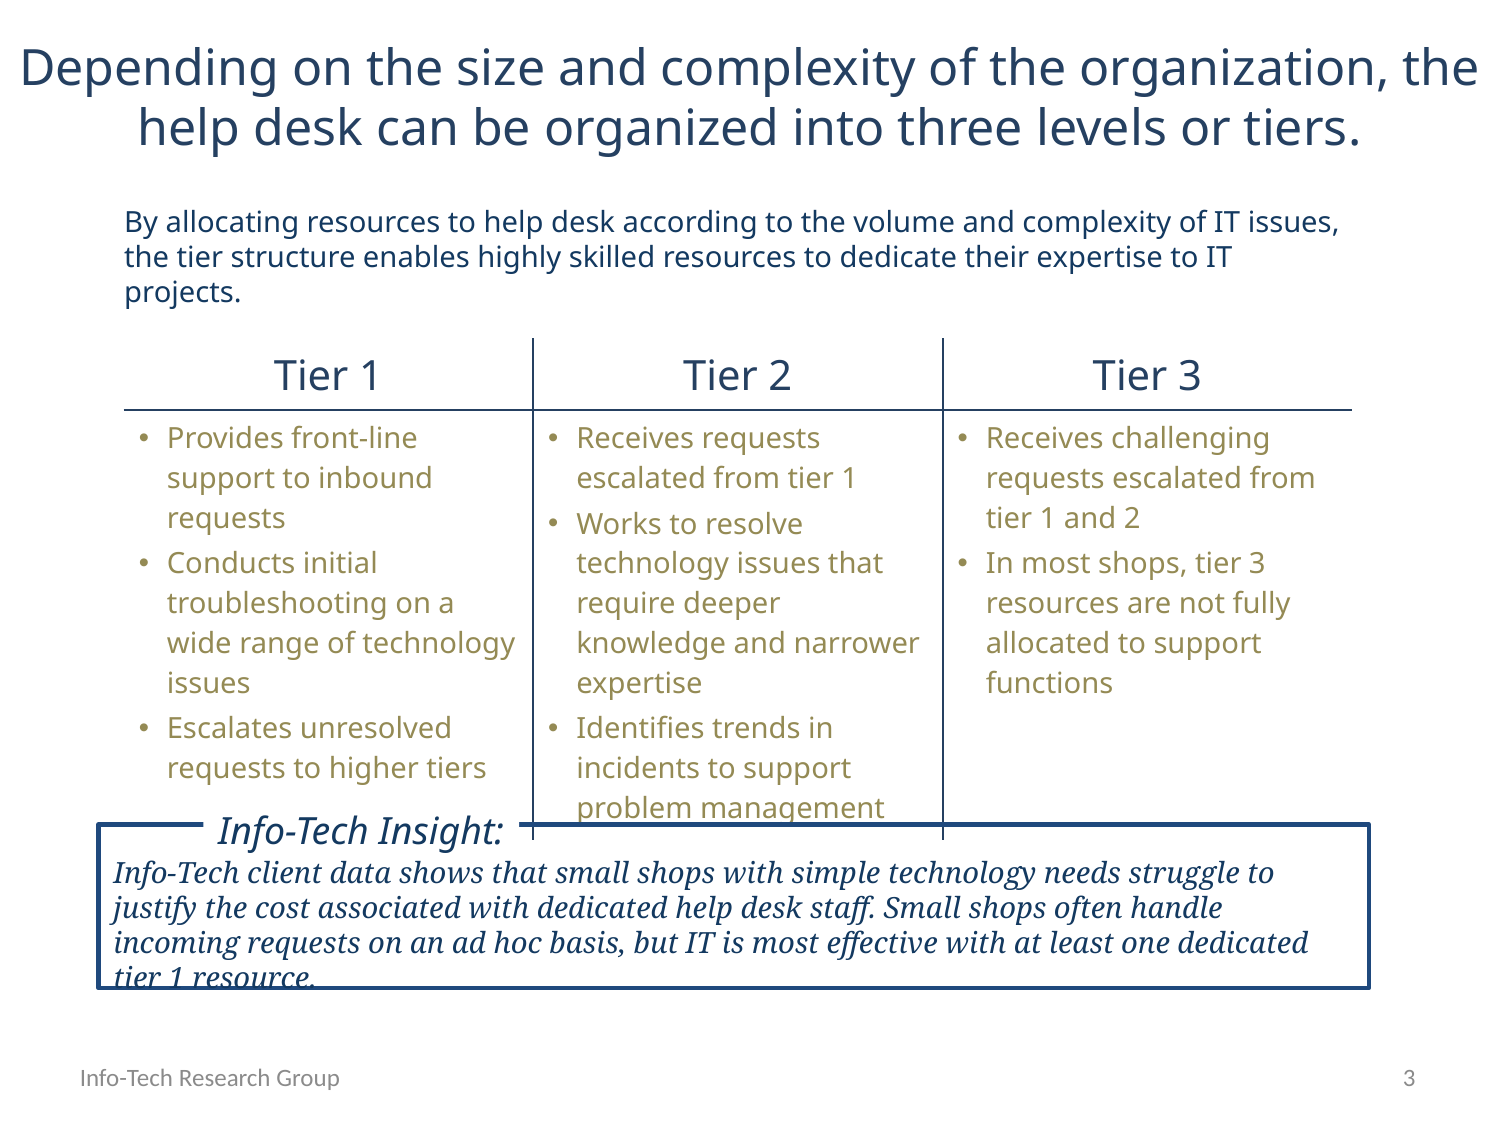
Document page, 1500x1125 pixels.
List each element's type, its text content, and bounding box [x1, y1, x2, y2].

table_cell Provides front-line support to inbound requests Conducts initial troubleshooting on a wide range of technology issues Escalates unresolved requests to higher tiers [124, 411, 532, 798]
footer Info-Tech Research Group [64, 1046, 609, 1107]
table_header Tier 1 [124, 338, 532, 409]
table_cell Receives requests escalated from tier 1 Works to resolve technology issues that require deeper knowledge and narrower expertise Identifies trends in incidents to support problem management [534, 411, 942, 798]
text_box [93, 799, 1373, 995]
table_header Tier 2 [534, 338, 942, 409]
title Depending on the size and complexity of the organization, the help desk can be organized into three levels or tiers. [0, 18, 1500, 173]
table_header Tier 3 [944, 338, 1352, 409]
text_box By allocating resources to help desk according to the volume and complexity of IT issues, the tier structure enables highly skilled resources to dedicate their expertise to IT projects. [109, 196, 1368, 316]
table_cell Receives challenging requests escalated from tier 1 and 2 In most shops, tier 3 resources are not fully allocated to support functions [944, 411, 1352, 798]
slide_number 3 [1080, 1046, 1431, 1107]
